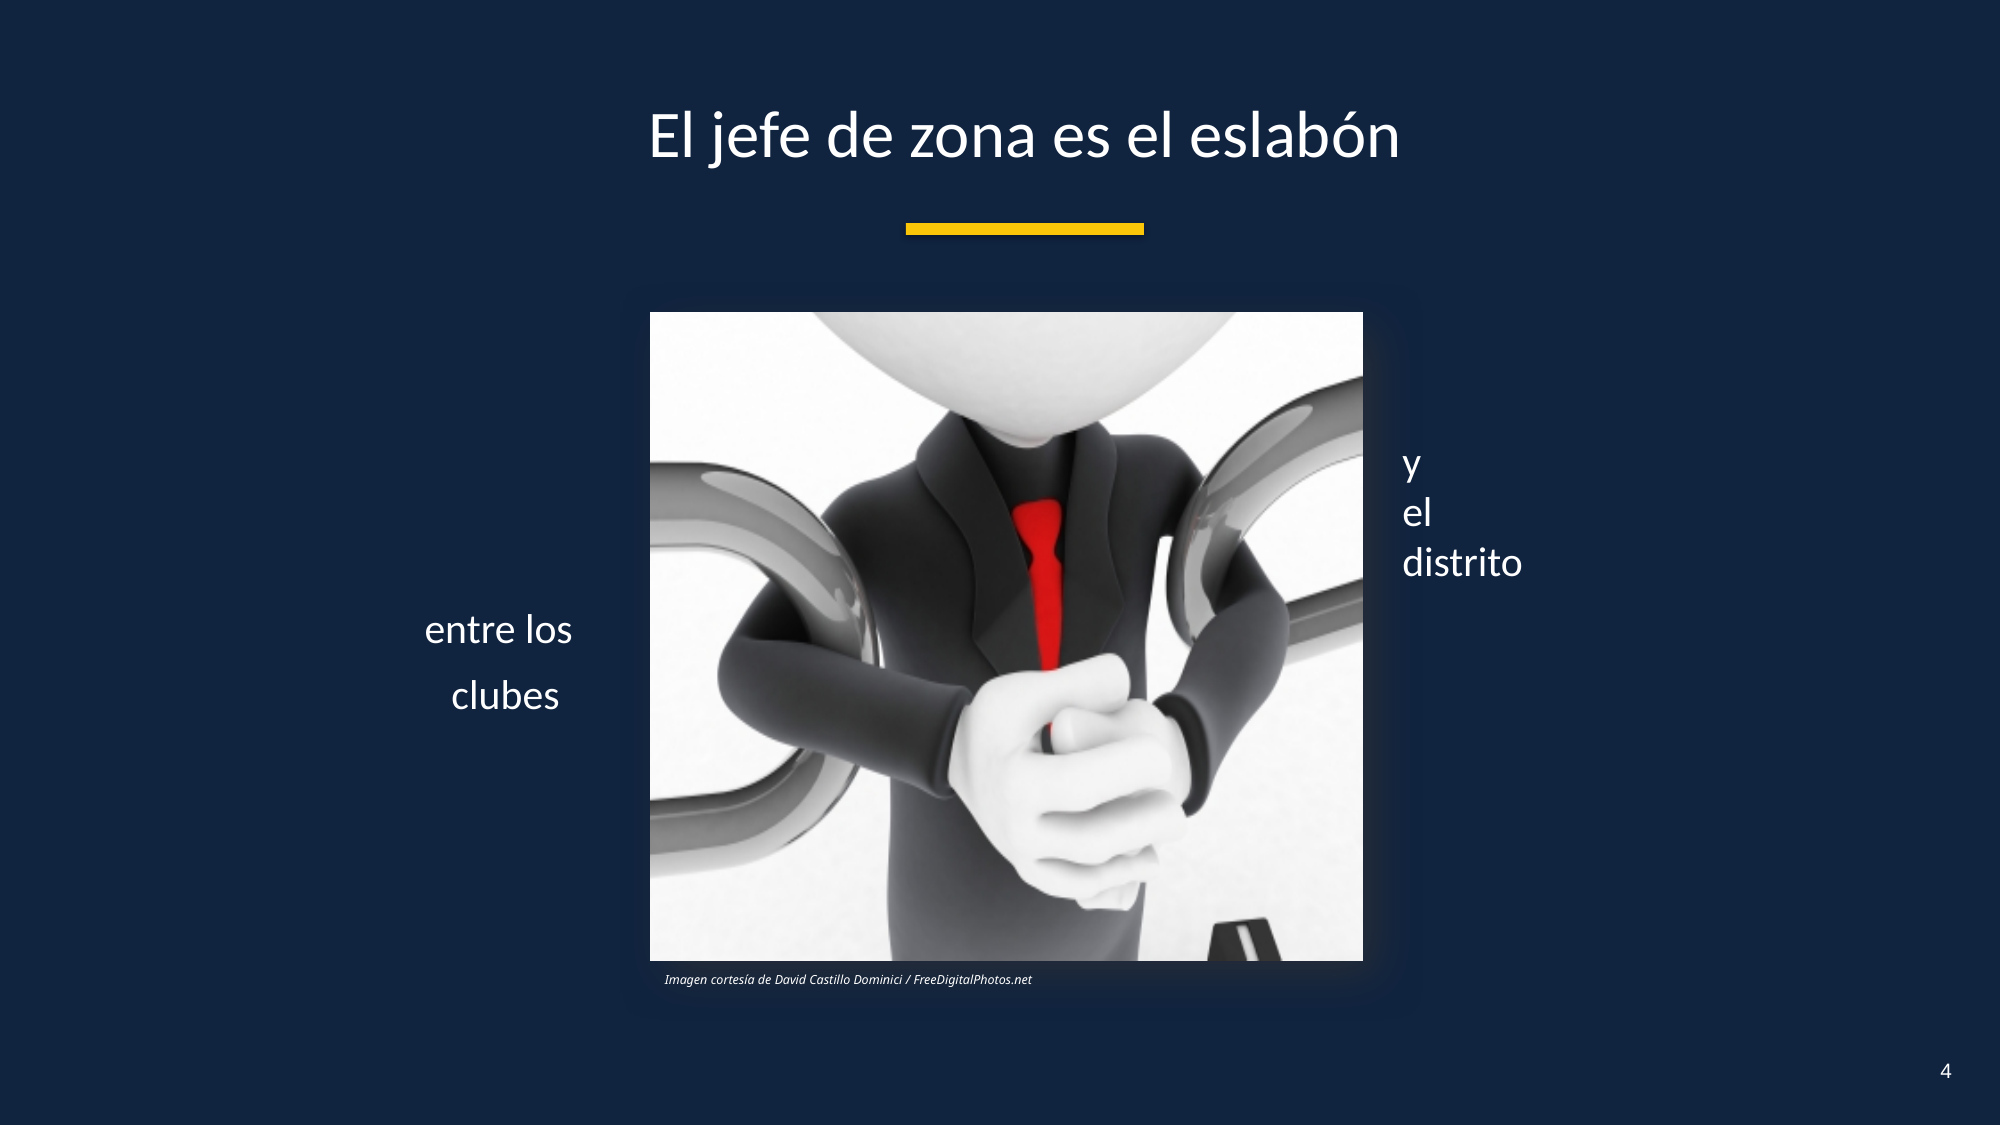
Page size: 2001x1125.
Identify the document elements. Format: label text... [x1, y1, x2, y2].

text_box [387, 312, 1574, 996]
text_box El jefe de zona es el eslabón [24, 66, 2000, 180]
text_box [905, 222, 1145, 236]
